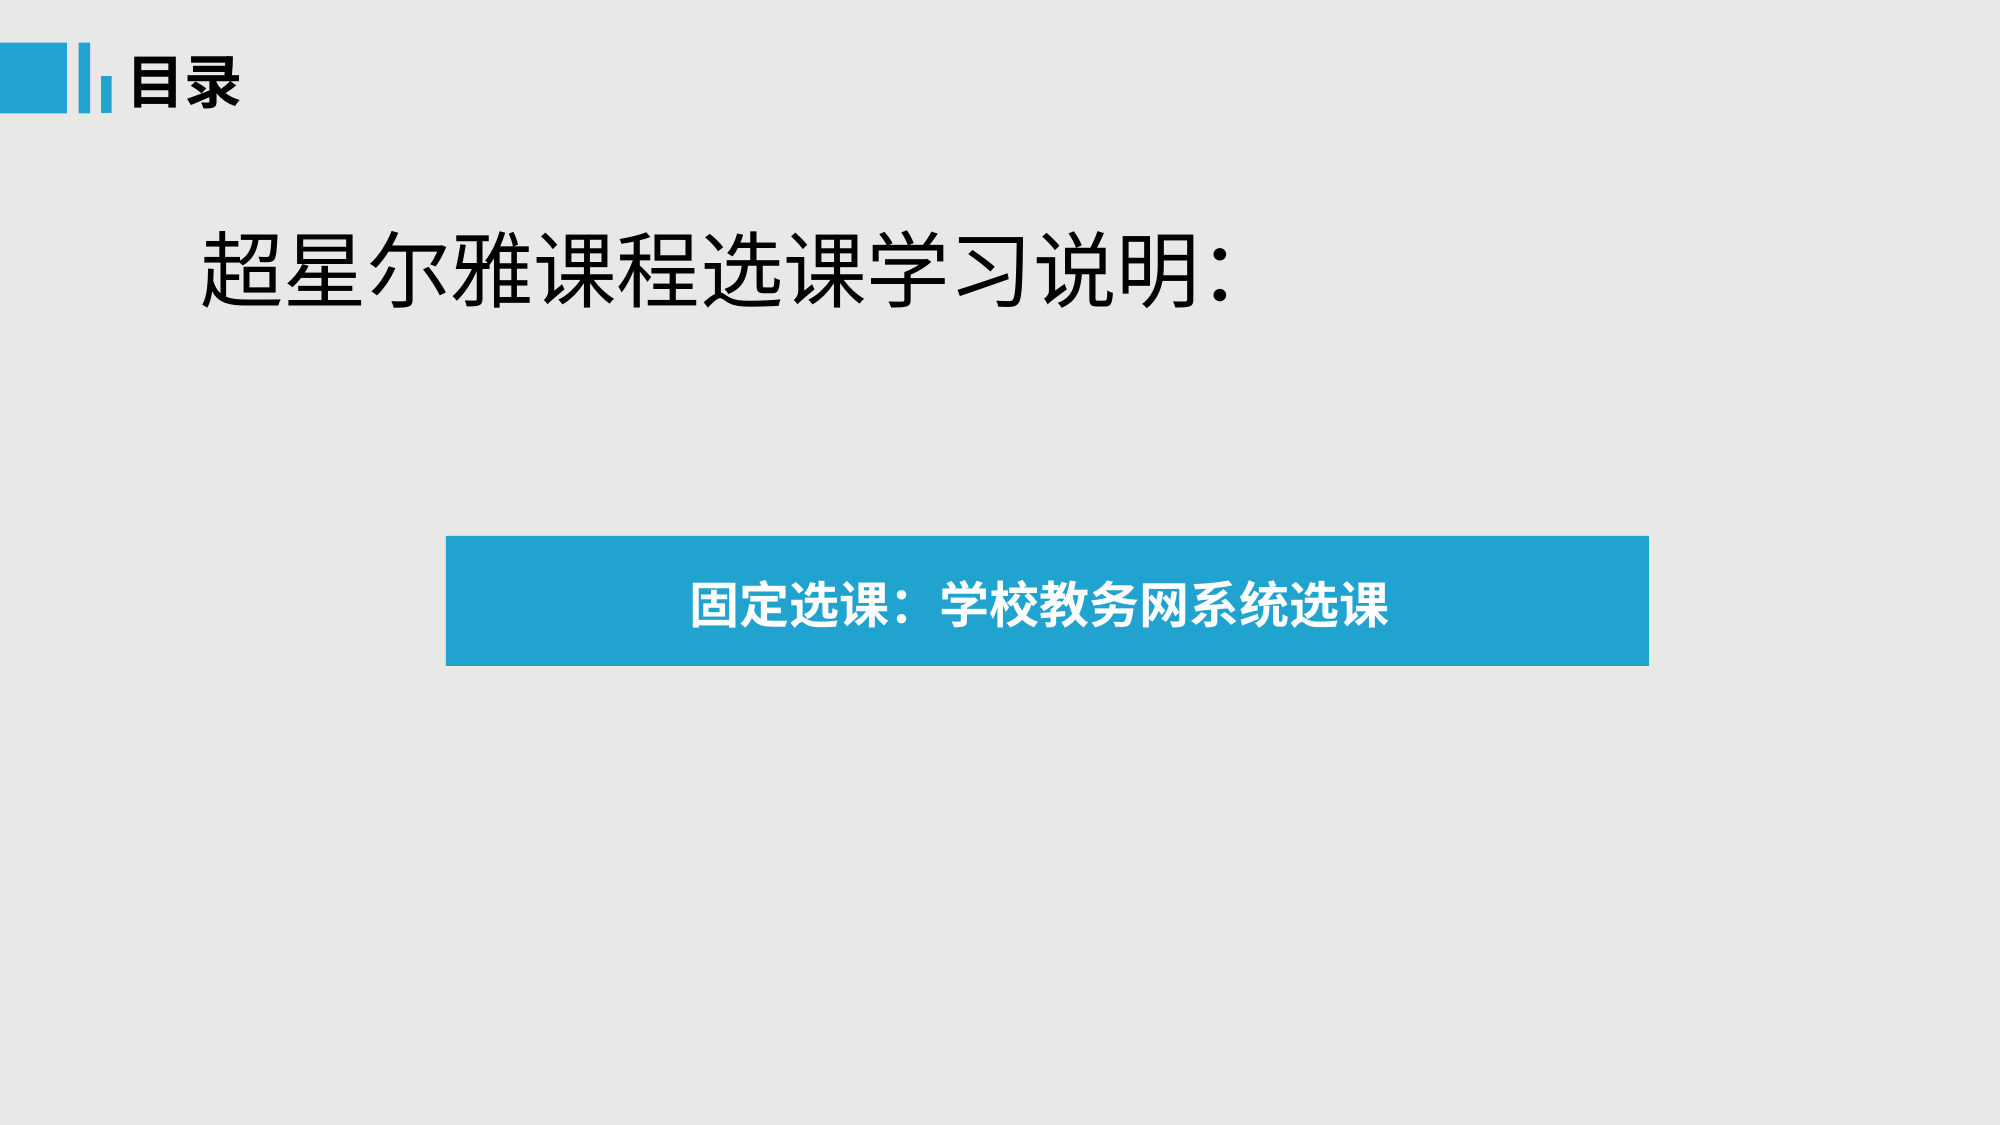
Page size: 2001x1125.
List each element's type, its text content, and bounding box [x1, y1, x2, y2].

text_box 固定选课：学校教务网系统选课 [674, 565, 1439, 641]
text_box [444, 534, 1651, 668]
text_box [0, 41, 69, 116]
text_box 超星尔雅课程选课学习说明： [186, 210, 1463, 326]
text_box [77, 41, 92, 116]
text_box 目录 [111, 38, 303, 123]
text_box [99, 74, 111, 115]
